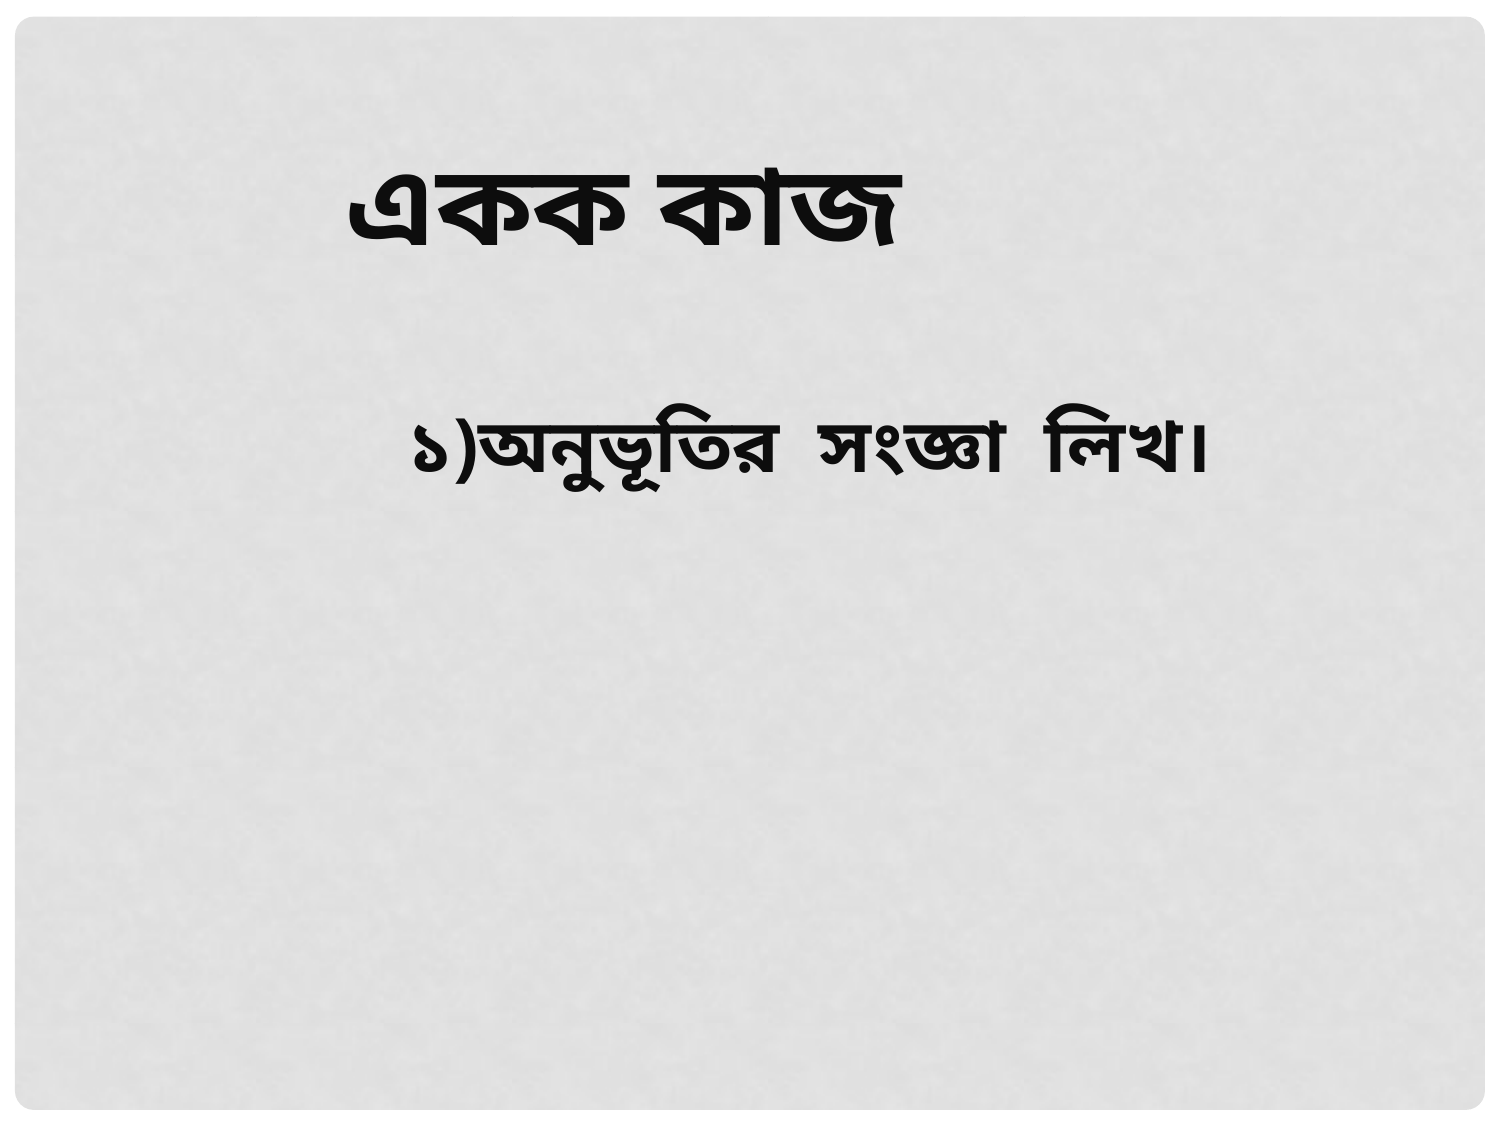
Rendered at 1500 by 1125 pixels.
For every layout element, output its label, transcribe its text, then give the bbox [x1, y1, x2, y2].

text_box একক কাজ [331, 124, 917, 275]
text_box ১)অনুভূতির সংজ্ঞা লিখ। [392, 390, 1330, 495]
